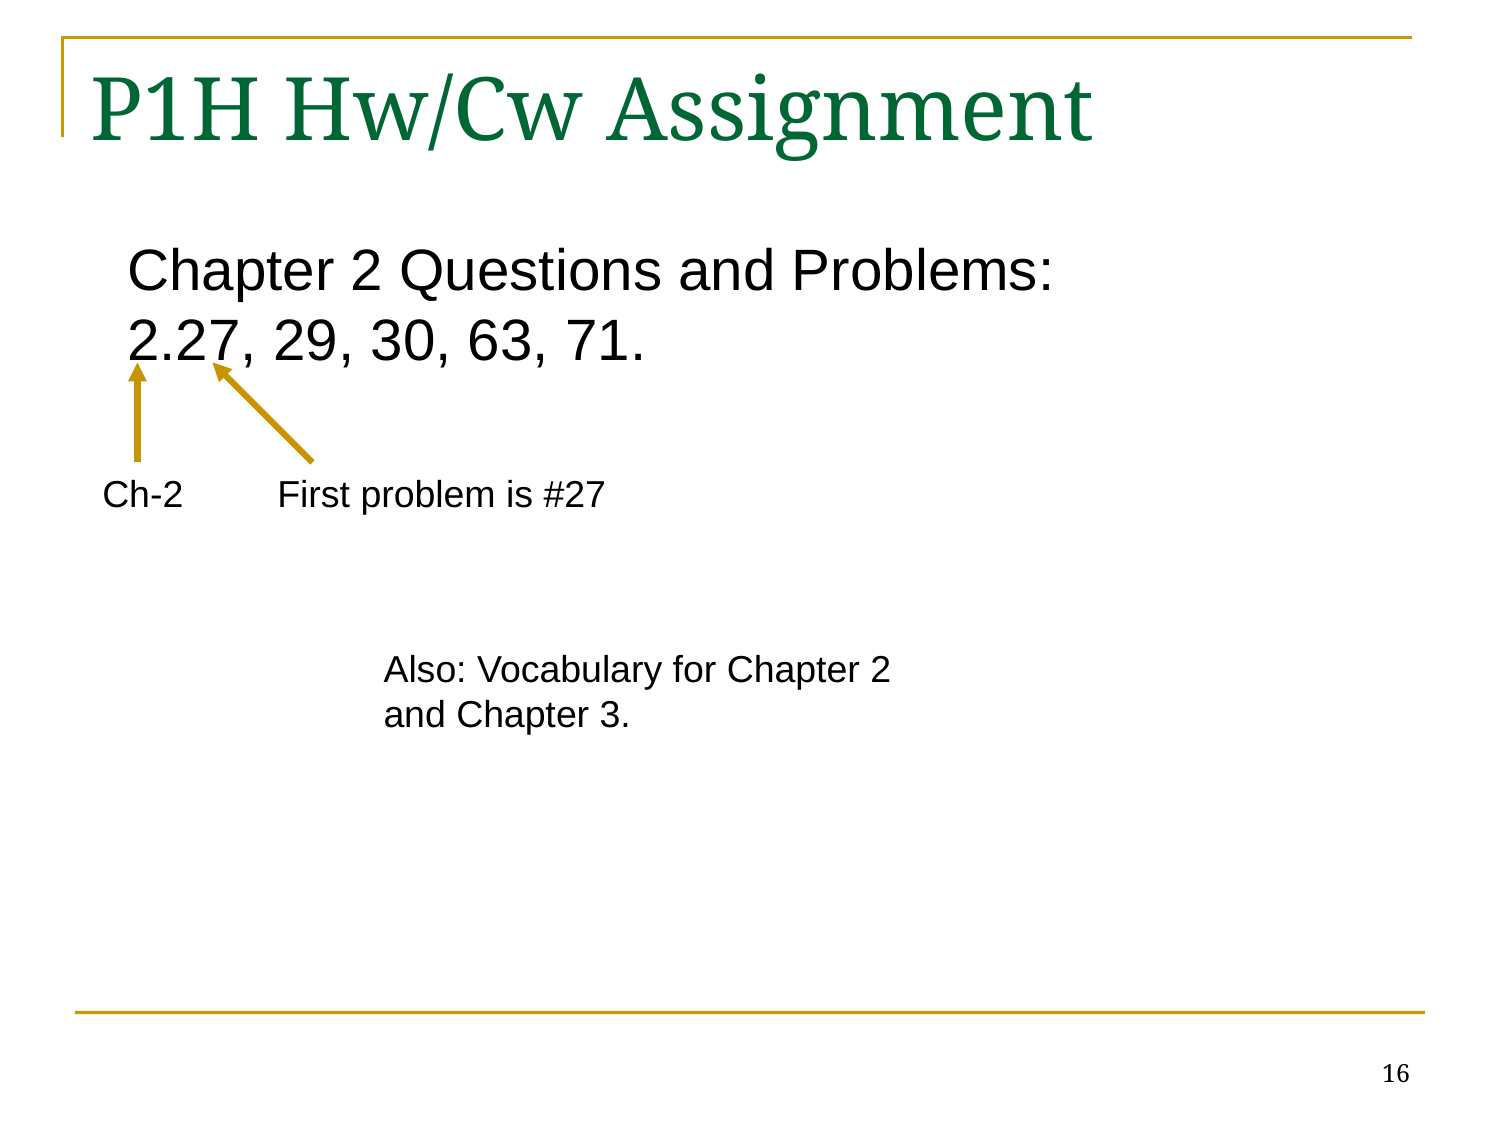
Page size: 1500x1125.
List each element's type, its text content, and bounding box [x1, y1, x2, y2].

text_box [212, 362, 313, 463]
text_box Chapter 2 Questions and Problems: 2.27, 29, 30, 63, 71. [112, 224, 1213, 380]
slide_number 16 [1074, 1023, 1426, 1100]
text_box Also: Vocabulary for Chapter 2 and Chapter 3. [368, 637, 957, 743]
text_box Ch-2 [87, 462, 200, 523]
text_box First problem is #27 [262, 462, 625, 523]
title P1H Hw/Cw Assignment [75, 45, 1425, 188]
